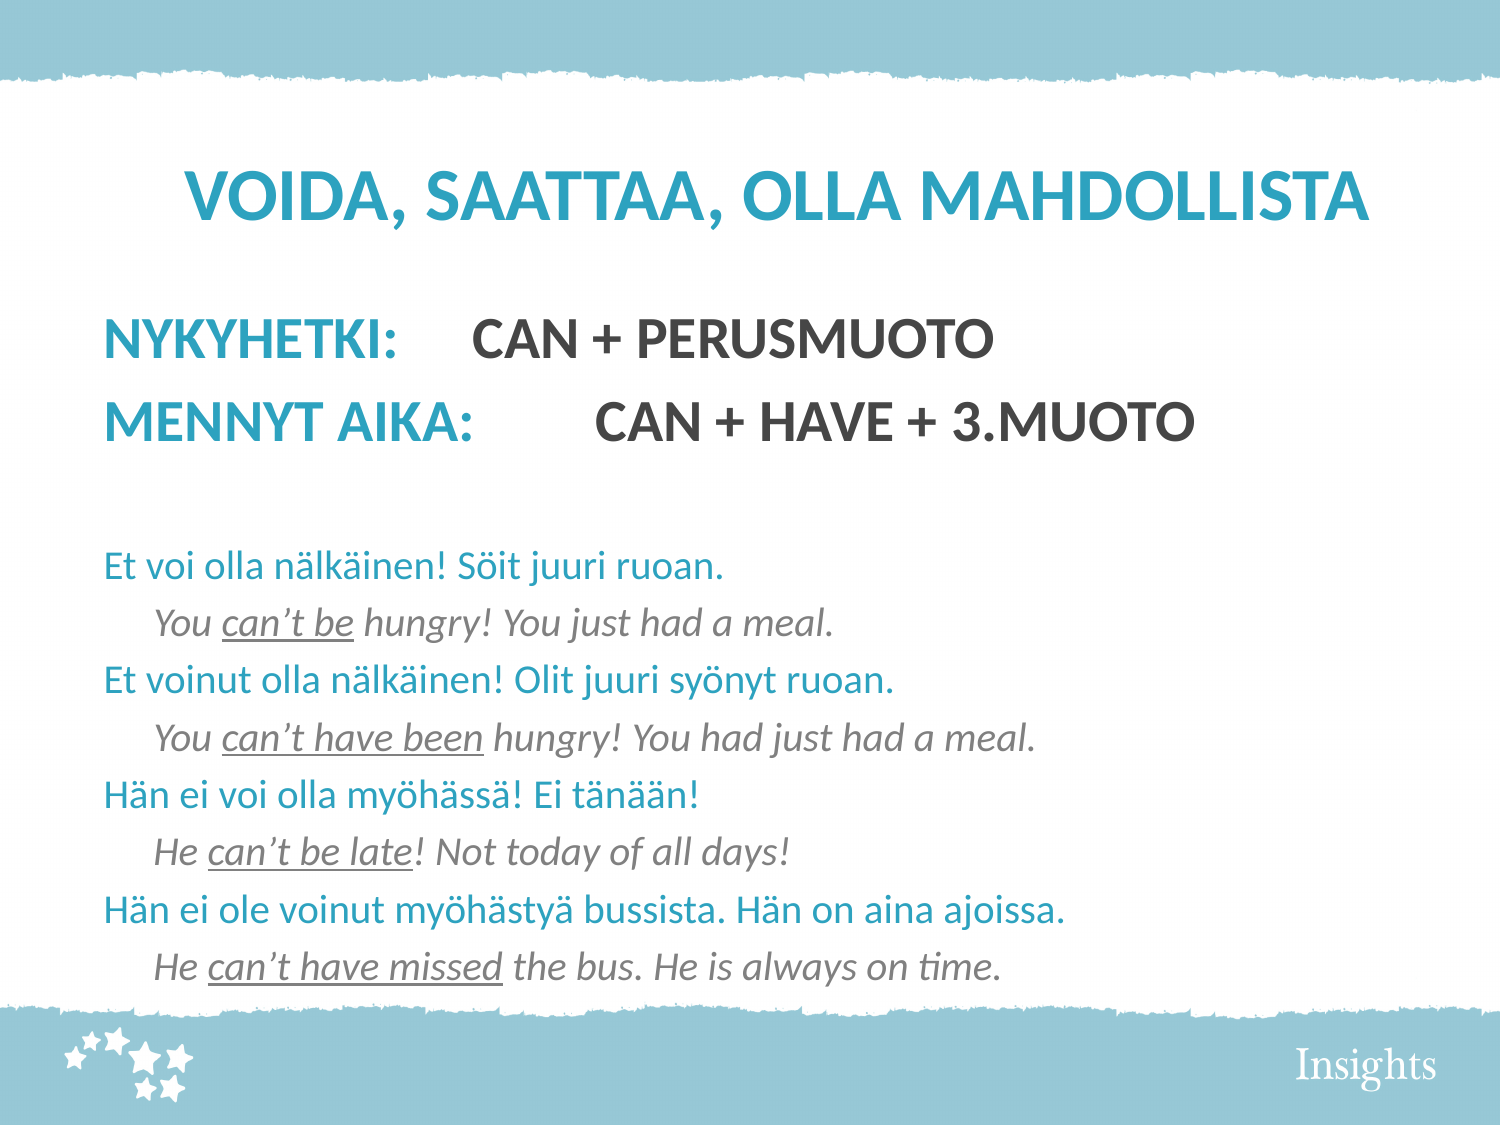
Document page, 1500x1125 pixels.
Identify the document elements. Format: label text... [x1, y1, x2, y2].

picture [0, 0, 1500, 1125]
title VOIDA, SAATTAA, OLLA MAHDOLLISTA [159, 113, 1413, 268]
list NYKYHETKI: CAN + PERUSMUOTO MENNYT AIKA: CAN + HAVE + 3.MUOTO Et voi olla nälkäinen! Söit juuri ruoan. You can’t be hungry! You just had a meal. Et voinut olla nälkäinen! Olit juuri syönyt ruoan. You can’t have been hungry! You had just had a meal. Hän ei voi olla myöhässä! Ei tänään! He can’t be late! Not today of all days! Hän ei ole voinut myöhästyä bussista. Hän on aina ajoissa. He can’t have missed the bus. He is always on time. [88, 290, 1424, 1000]
